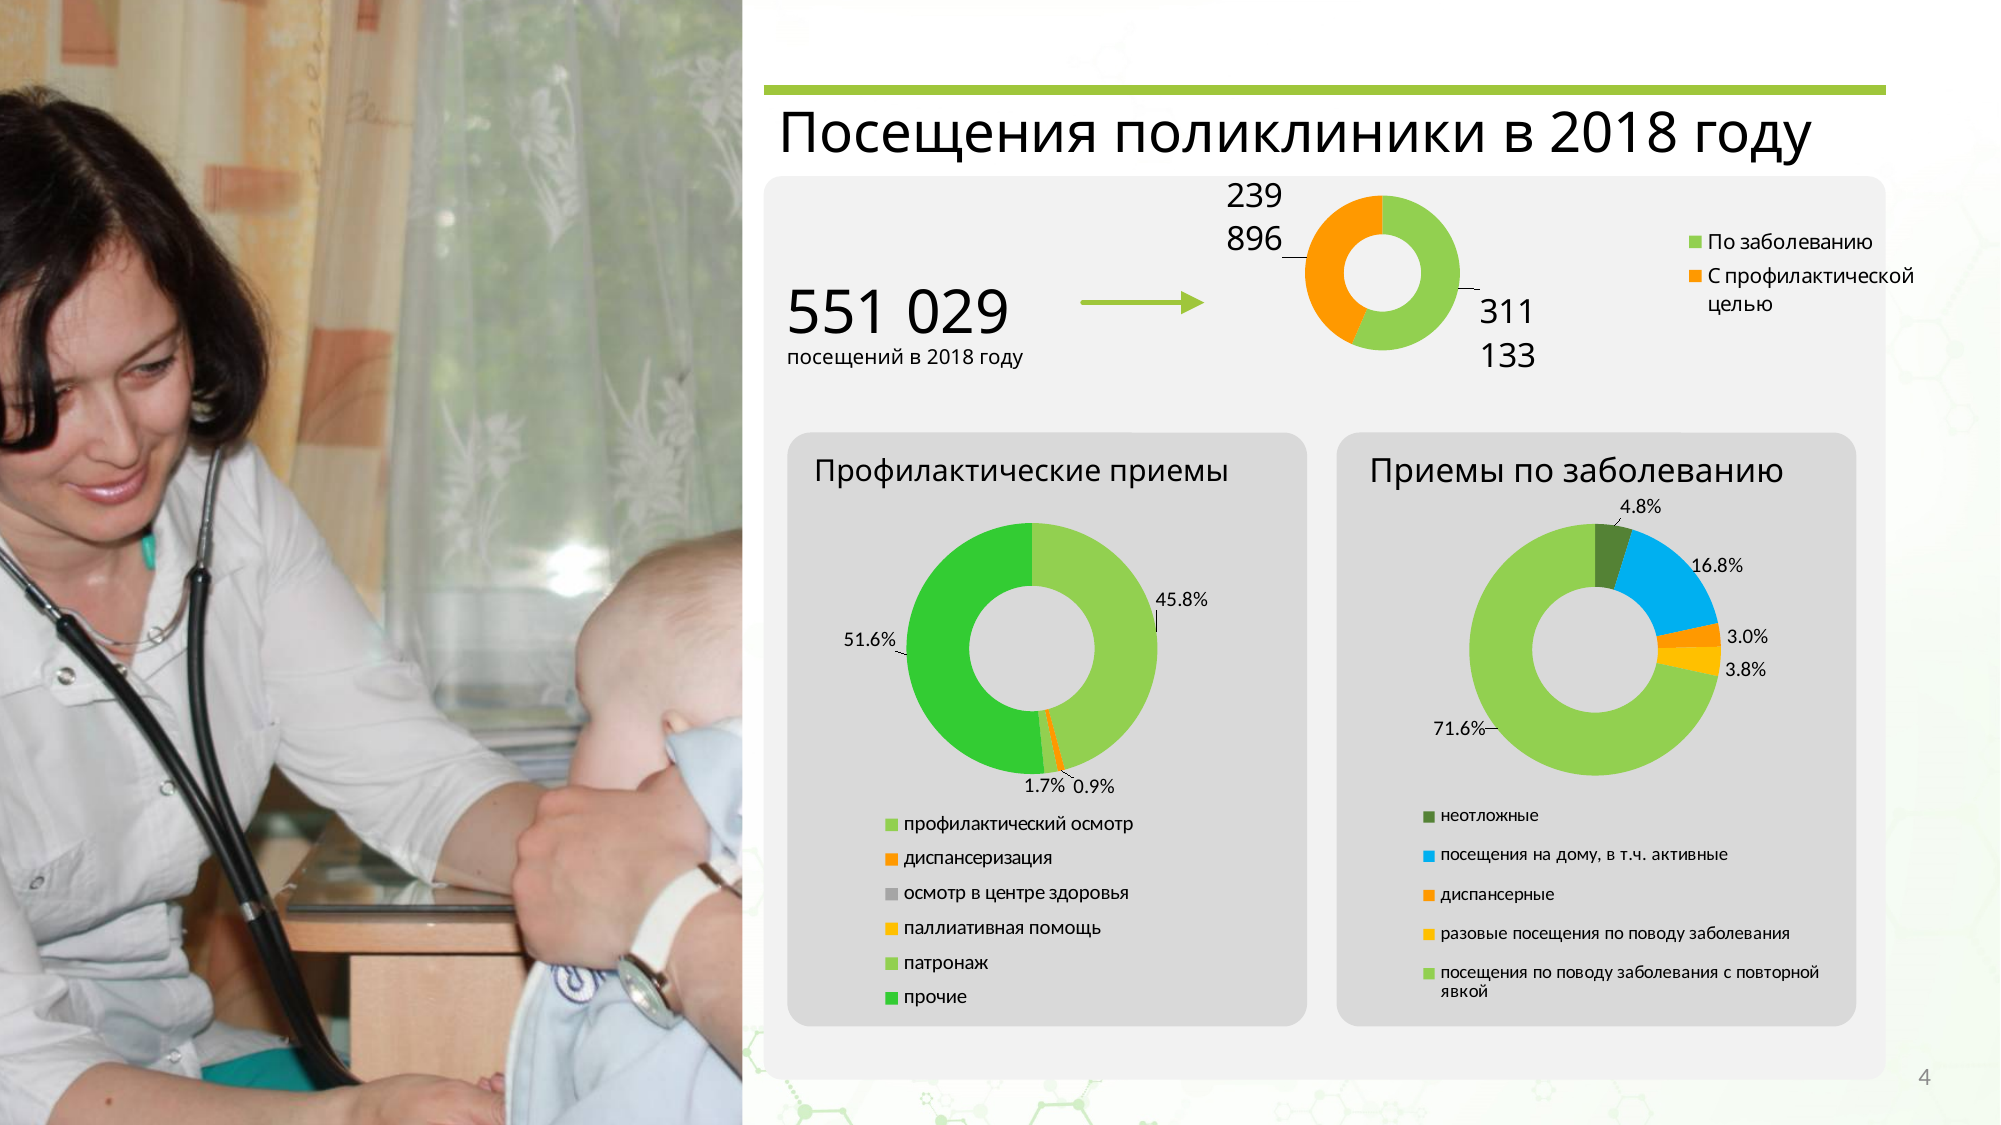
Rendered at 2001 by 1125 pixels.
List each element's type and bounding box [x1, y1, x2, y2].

chart [1342, 420, 1934, 1071]
picture [0, 0, 2000, 1125]
chart [740, 148, 1934, 1053]
